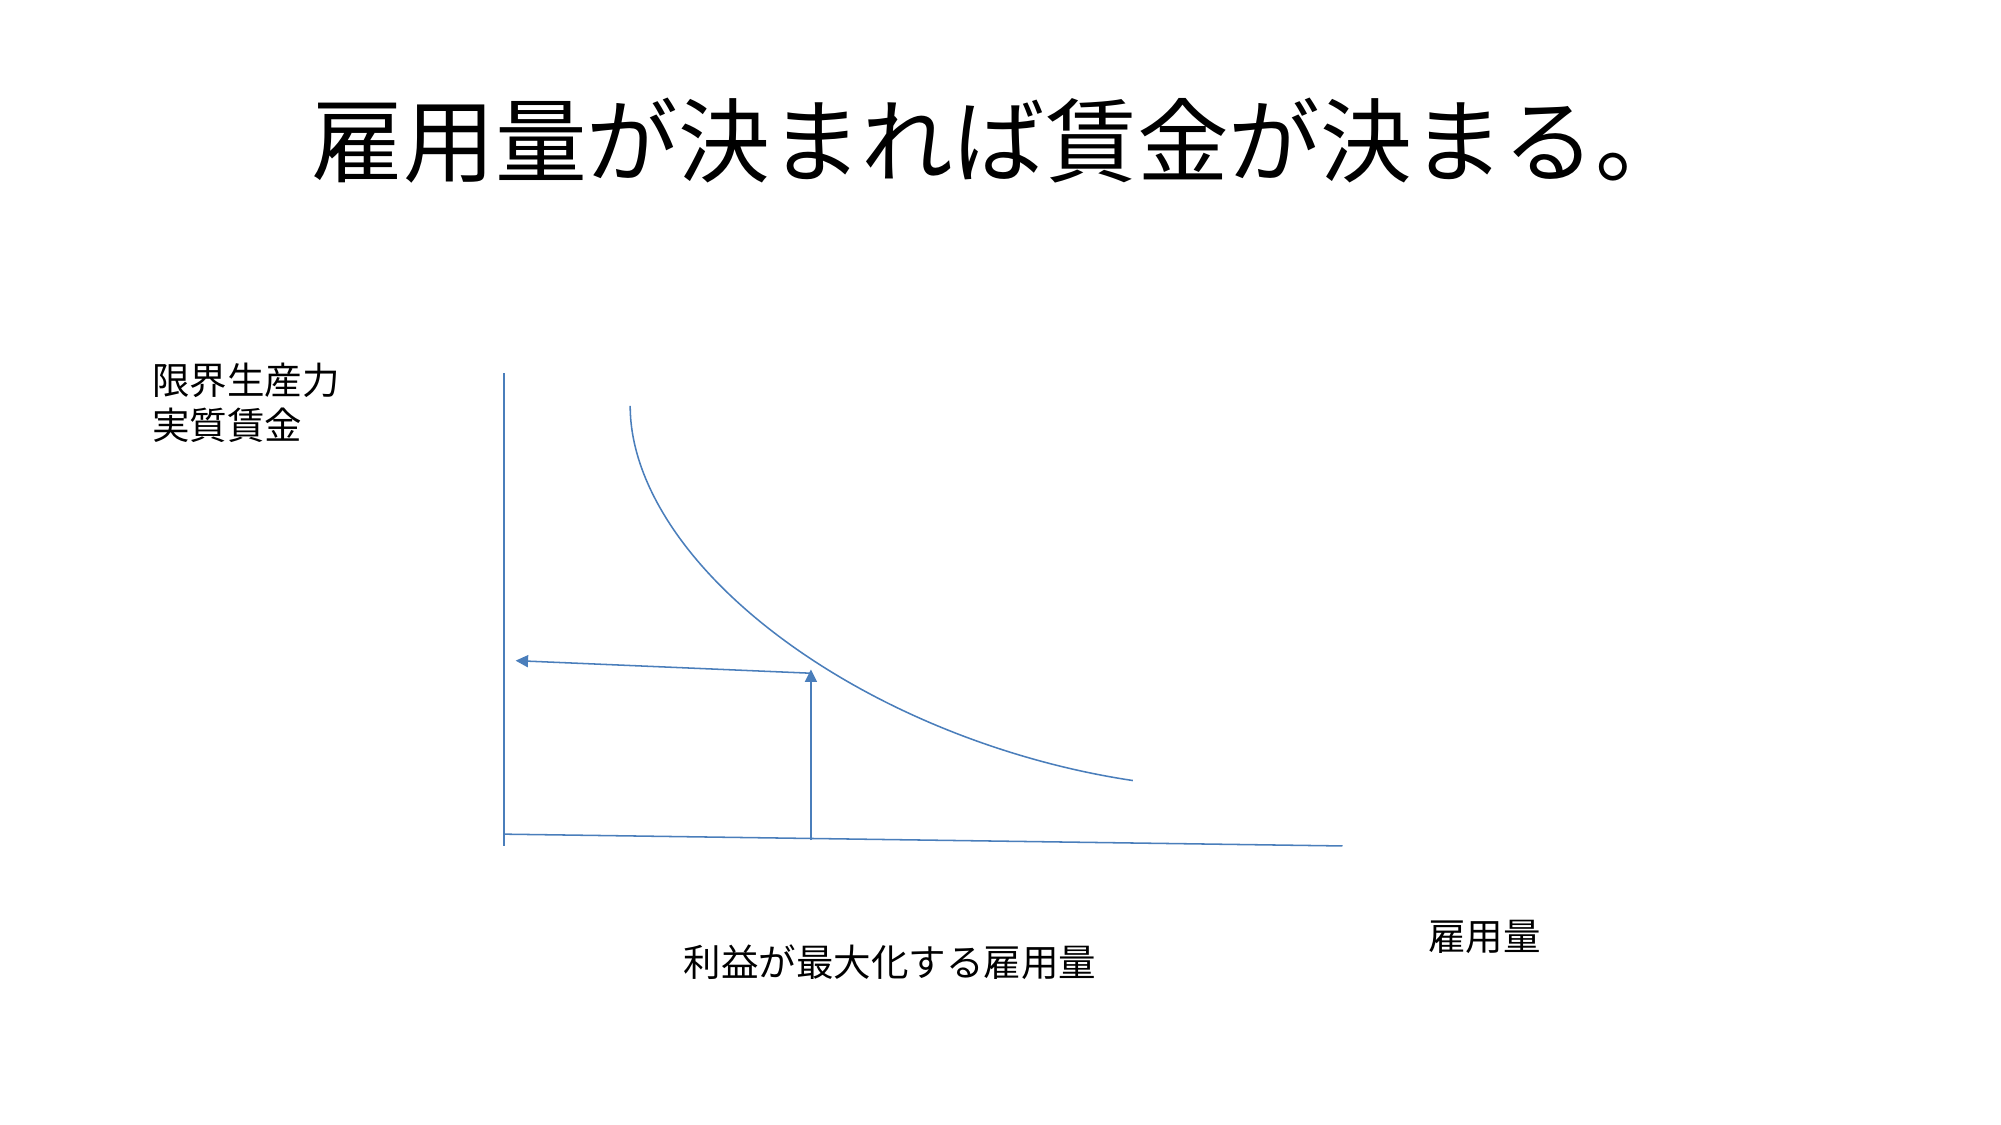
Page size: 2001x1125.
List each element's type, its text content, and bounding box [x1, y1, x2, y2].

text_box [629, 405, 1133, 782]
text_box 限界生産力 実質賃金 [137, 349, 398, 455]
text_box 雇用量 [1413, 905, 1745, 965]
text_box 利益が最大化する雇用量 [669, 931, 1142, 992]
title 雇用量が決まれば賃金が決まる。 [99, 45, 1900, 233]
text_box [503, 833, 1343, 847]
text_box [515, 660, 812, 674]
